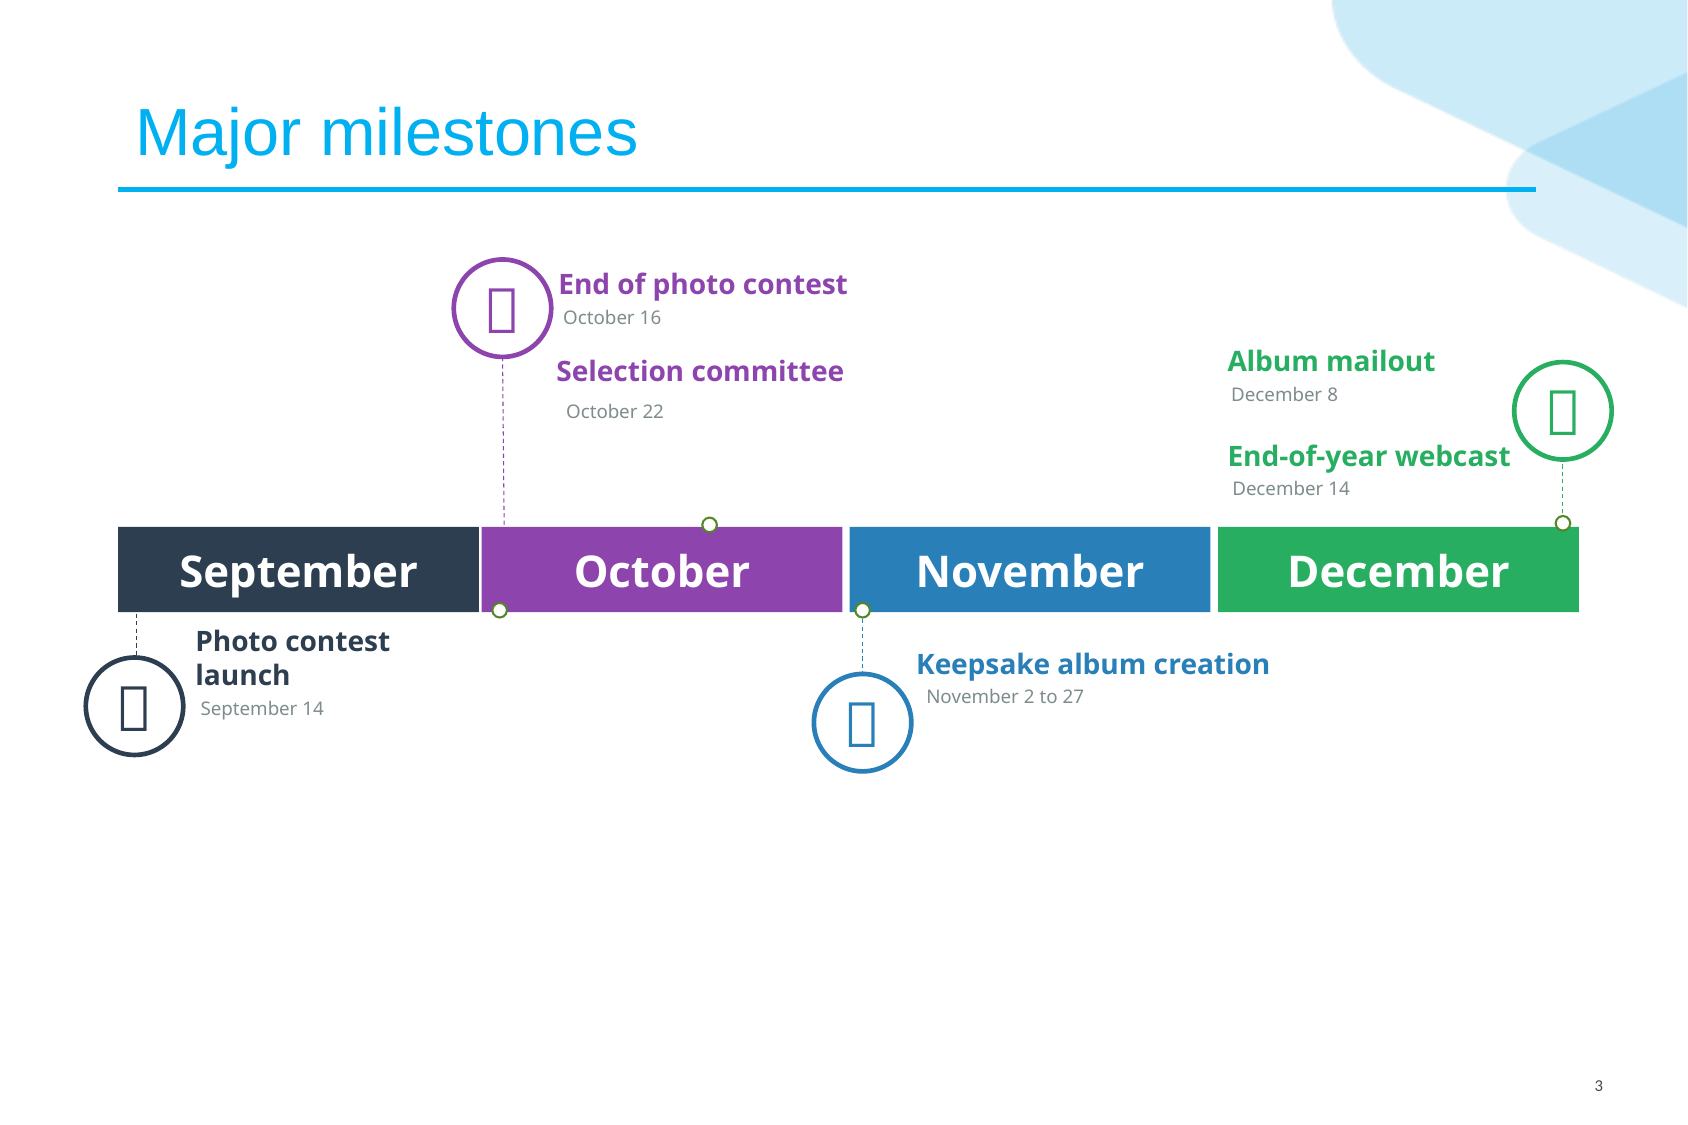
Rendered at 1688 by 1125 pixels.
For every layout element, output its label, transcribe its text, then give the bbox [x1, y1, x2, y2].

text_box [1216, 335, 1507, 413]
text_box December [1217, 526, 1580, 613]
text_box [911, 638, 1276, 716]
text_box [701, 516, 719, 534]
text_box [548, 345, 853, 430]
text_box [180, 616, 451, 728]
text_box  [452, 258, 548, 358]
picture [1320, 0, 1688, 327]
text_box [1217, 430, 1522, 508]
text_box [491, 601, 509, 619]
text_box September [117, 526, 480, 613]
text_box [548, 258, 858, 336]
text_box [813, 602, 912, 772]
text_box November [849, 526, 1211, 613]
text_box Major milestones [120, 81, 654, 176]
text_box  [84, 656, 180, 756]
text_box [1514, 362, 1612, 531]
text_box October [481, 526, 843, 613]
slide_number 2 [1175, 1024, 1618, 1103]
